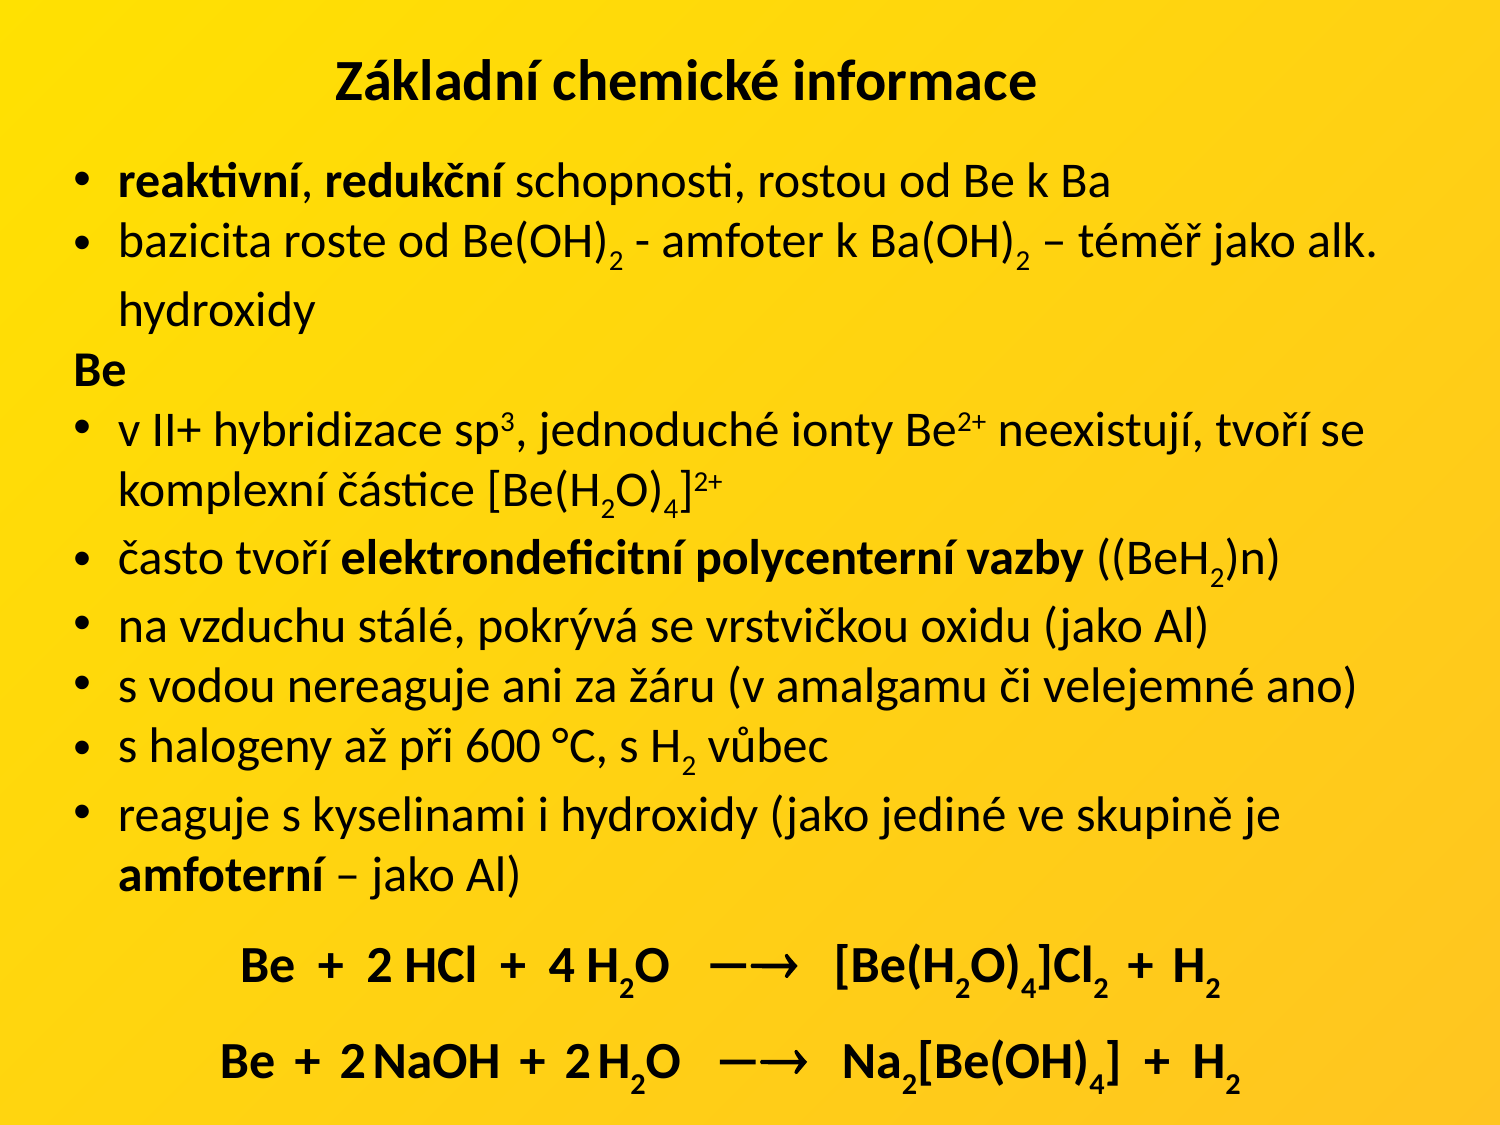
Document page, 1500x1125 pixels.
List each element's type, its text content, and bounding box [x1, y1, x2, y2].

text_box Základní chemické informace [320, 35, 1053, 120]
text_box reaktivní, redukční schopnosti, rostou od Be k Ba bazicita roste od Be(OH)2 - amfoter k Ba(OH)2 – téměř jako alk. hydroxidy Be v II+ hybridizace sp3, jednoduché ionty Be2+ neexistují, tvoří se komplexní částice [Be(H2O)4]2+ často tvoří elektrondeficitní polycenterní vazby ((BeH2)n) na vzduchu stálé, pokrývá se vrstvičkou oxidu (jako Al) s vodou nereaguje ani za žáru (v amalgamu či velejemné ano) s halogeny až při 600 °C, s H2 vůbec reaguje s kyselinami i hydroxidy (jako jediné ve skupině je amfoterní – jako Al) [58, 140, 1477, 1089]
text_box Be + 2 HCl + 4 H2O  [Be(H2O)4]Cl2 + H2 Be + 2 NaOH + 2 H2O  Na2[Be(OH)4] + H2 [205, 905, 1256, 1108]
